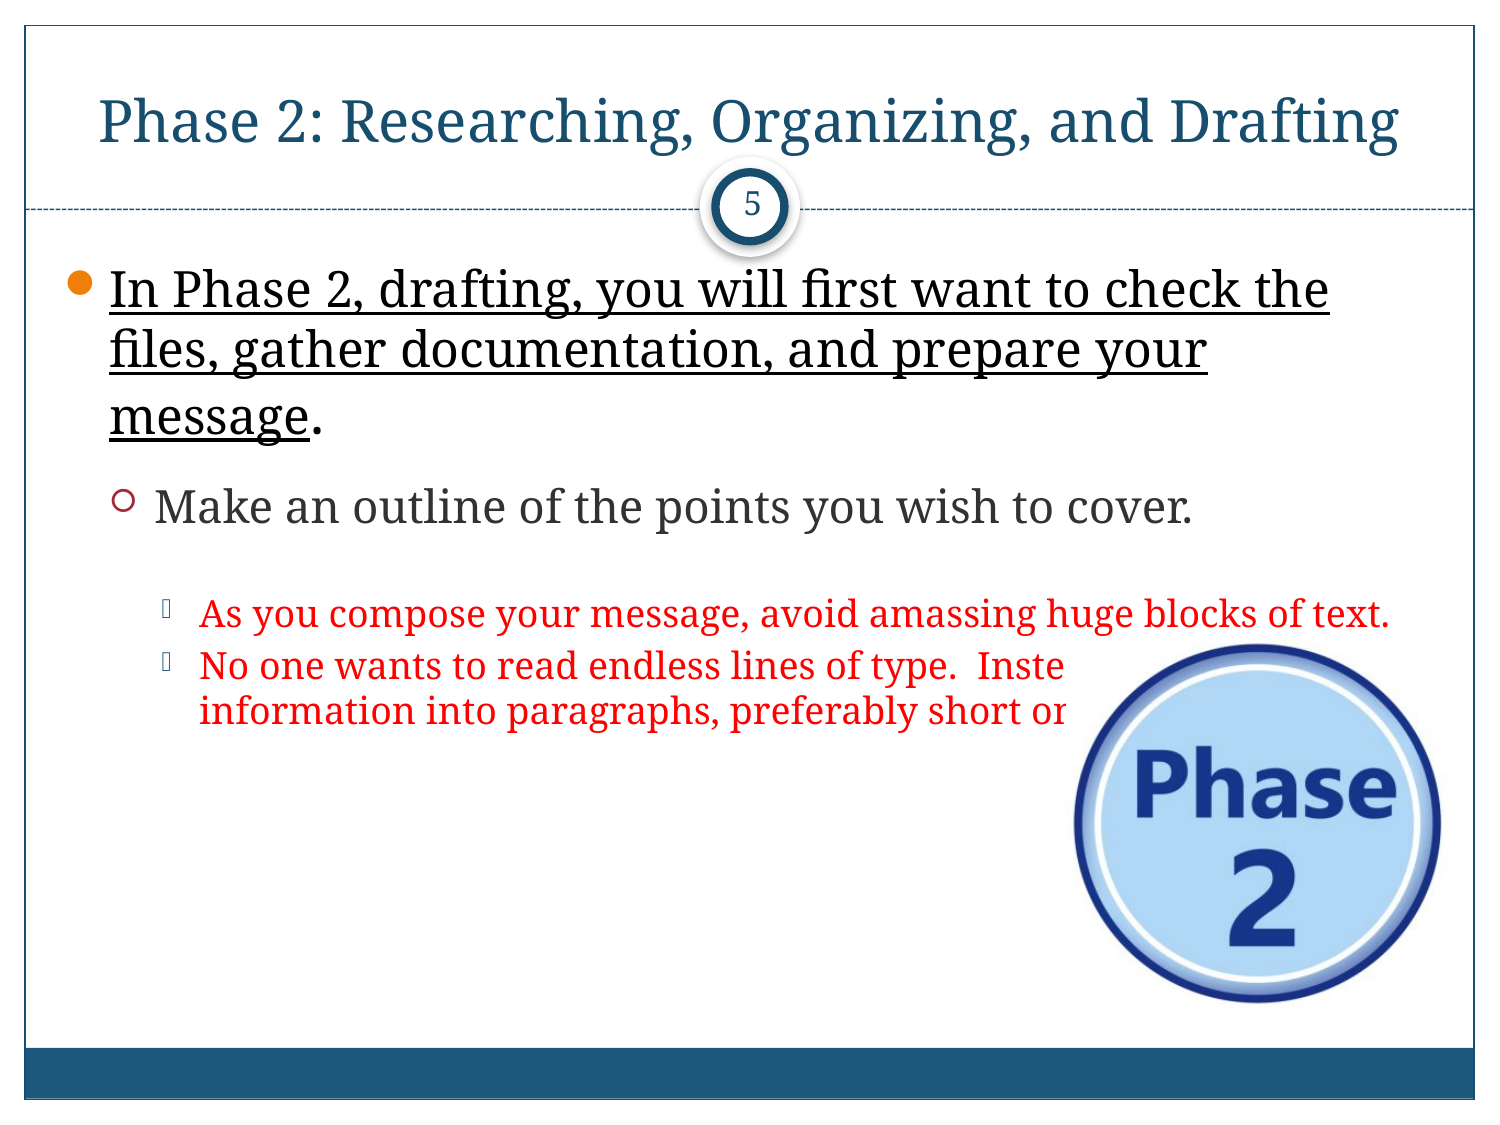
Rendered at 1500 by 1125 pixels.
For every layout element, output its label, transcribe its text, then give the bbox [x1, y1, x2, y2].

picture [1066, 637, 1450, 1011]
slide_number 5 [715, 168, 791, 241]
list In Phase 2, drafting, you will first want to check the files, gather documentation, and prepare your message. Make an outline of the points you wish to cover. As you compose your message, avoid amassing huge blocks of text. No one wants to read endless lines of type. Instead, group related information into paragraphs, preferably short ones. [49, 250, 1445, 1001]
title Phase 2: Researching, Organizing, and Drafting [49, 37, 1450, 162]
